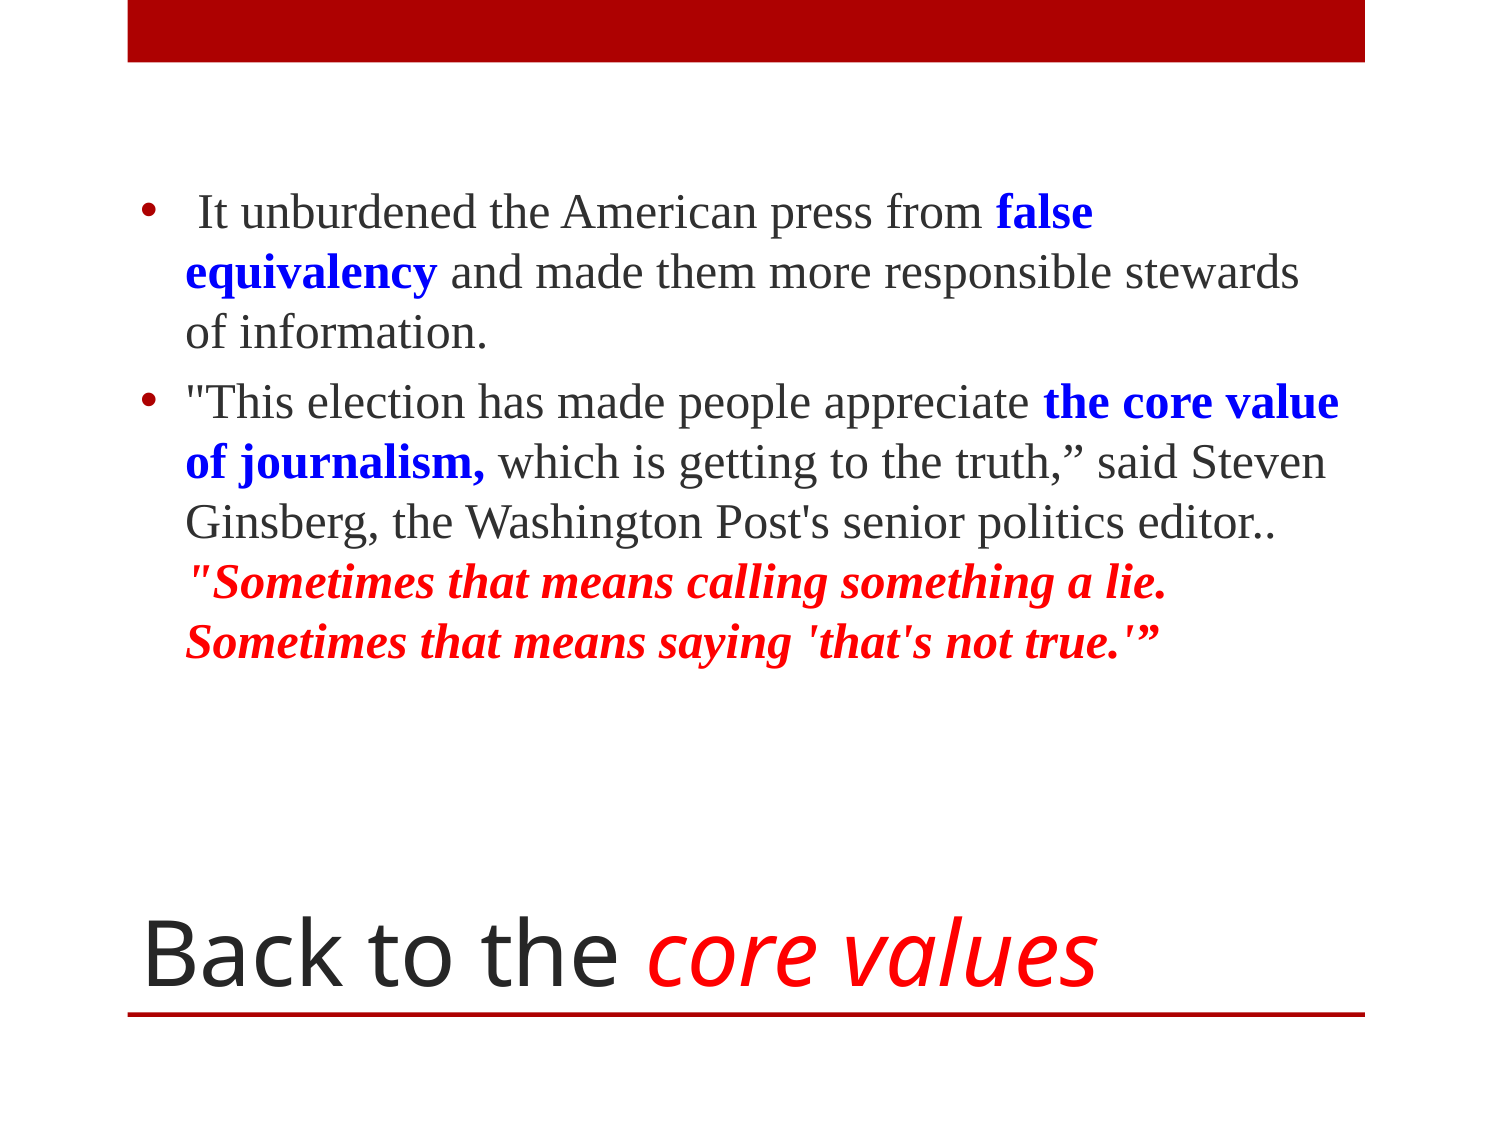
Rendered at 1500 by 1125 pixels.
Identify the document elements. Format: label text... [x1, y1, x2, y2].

list It unburdened the American press from false equivalency and made them more responsible stewards of information. "This election has made people appreciate the core value of journalism, which is getting to the truth,” said Steven Ginsberg, the Washington Post's senior politics editor.. "Sometimes that means calling something a lie. Sometimes that means saying 'that's not true.'” [125, 84, 1363, 834]
title Back to the core values [125, 834, 1238, 1013]
